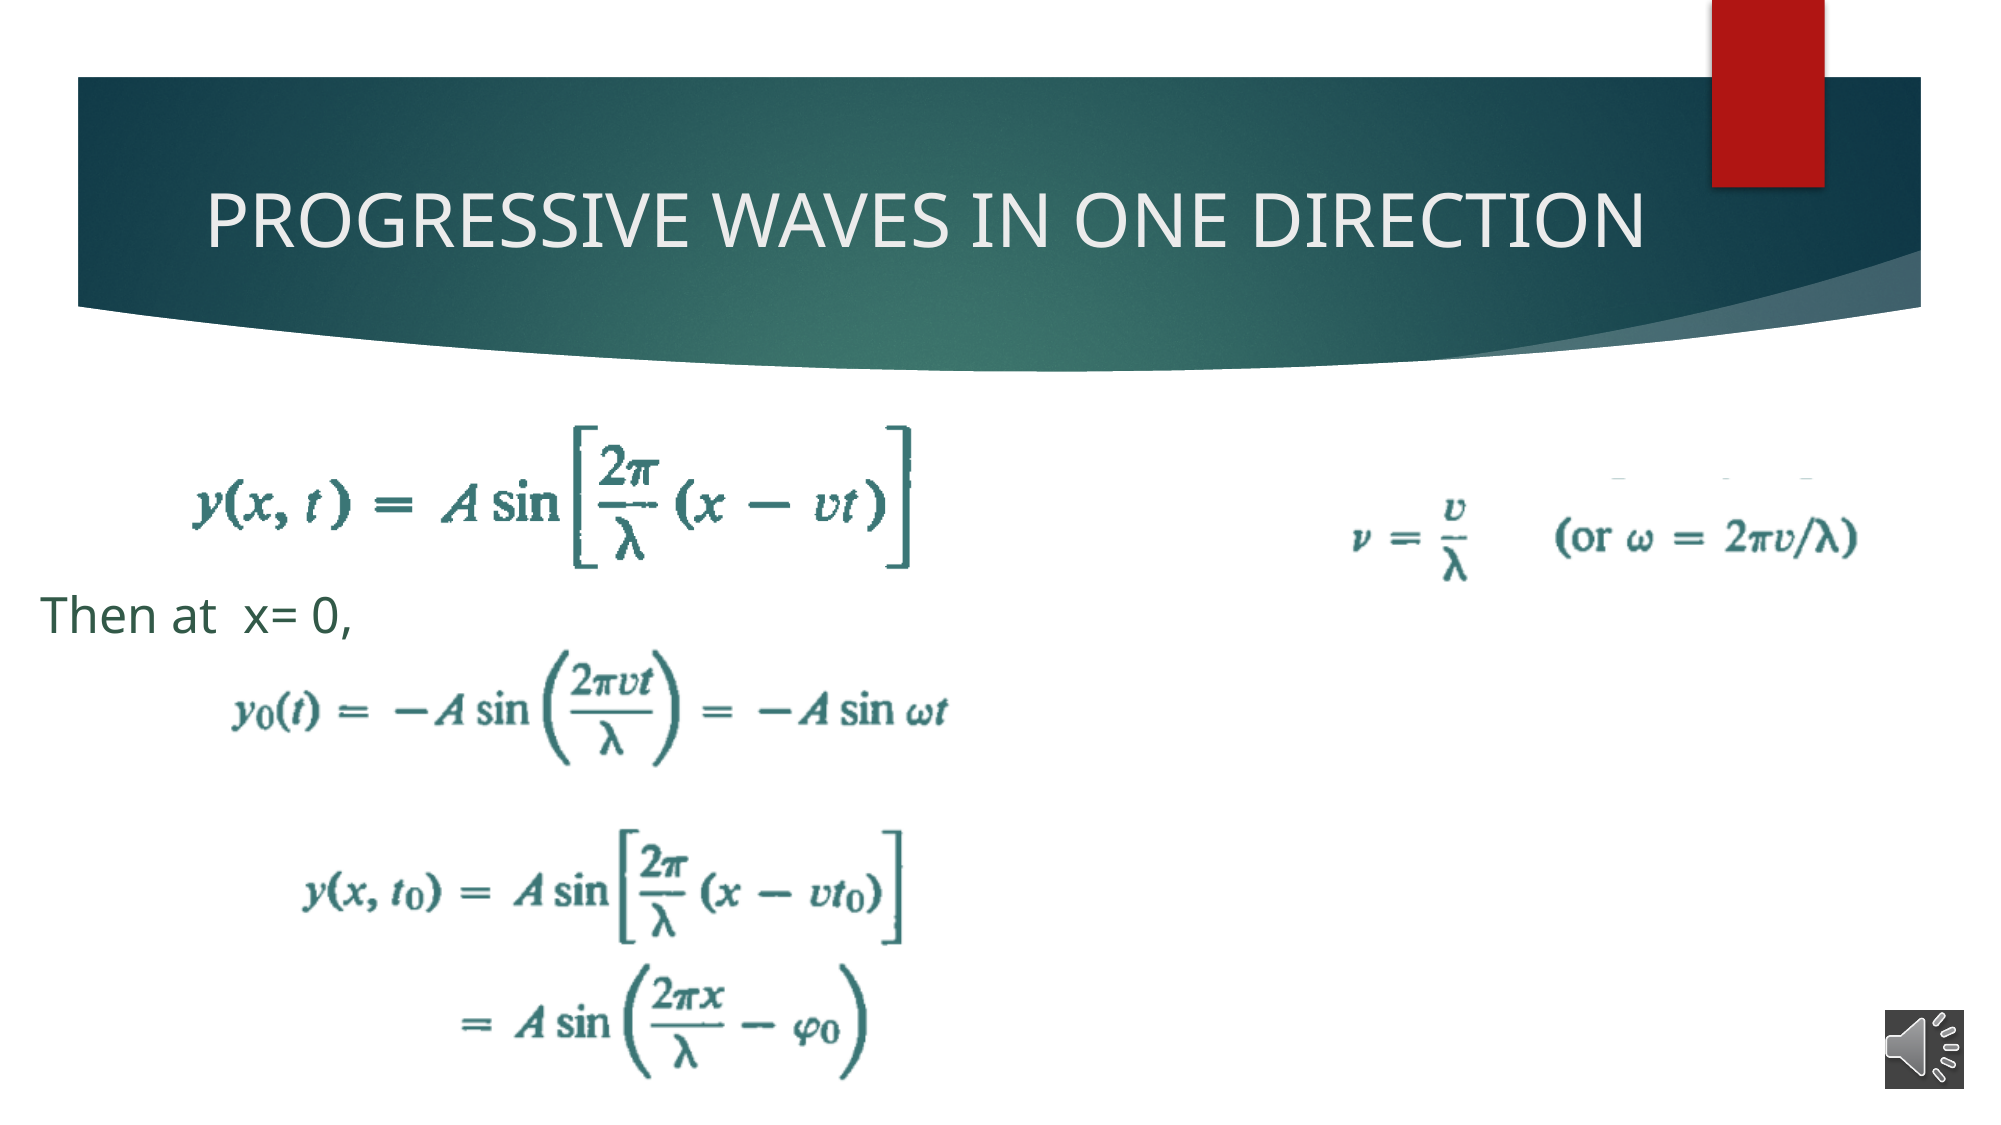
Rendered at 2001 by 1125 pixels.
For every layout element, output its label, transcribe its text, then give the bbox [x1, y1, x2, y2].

picture [1304, 478, 1889, 612]
picture [147, 401, 957, 587]
title PROGRESSIVE WAVES IN ONE DIRECTION [189, 159, 1750, 276]
picture [220, 812, 986, 1107]
picture [1884, 1009, 1965, 1090]
picture [205, 642, 1001, 779]
text_box Then at x= 0, [26, 576, 762, 652]
